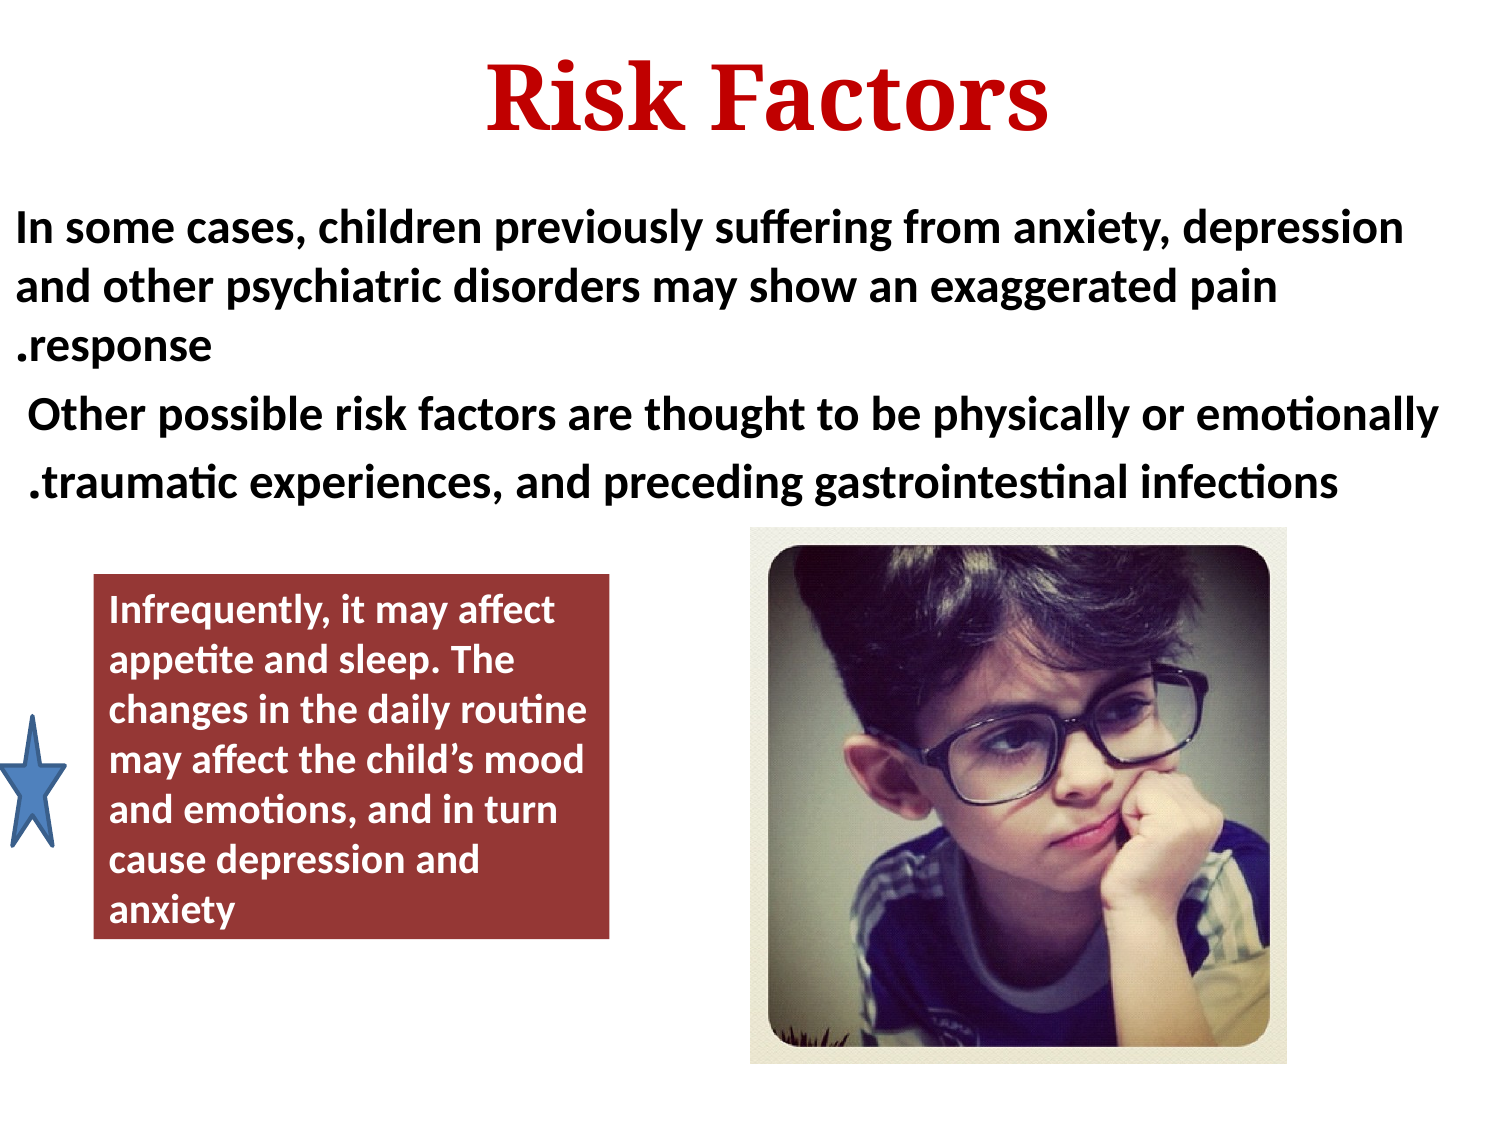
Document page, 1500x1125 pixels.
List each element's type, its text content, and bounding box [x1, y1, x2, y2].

picture [749, 527, 1287, 1065]
list In some cases, children previously suffering from anxiety, depression and other psychiatric disorders may show an exaggerated pain response. Other possible risk factors are thought to be physically or emotionally traumatic experiences, and preceding gastrointestinal infections. [0, 187, 1500, 586]
title Risk Factors [93, 0, 1444, 187]
text_box [0, 713, 67, 848]
text_box Infrequently, it may affect appetite and sleep. The changes in the daily routine may affect the child’s mood and emotions, and in turn cause depression and anxiety [93, 574, 610, 940]
